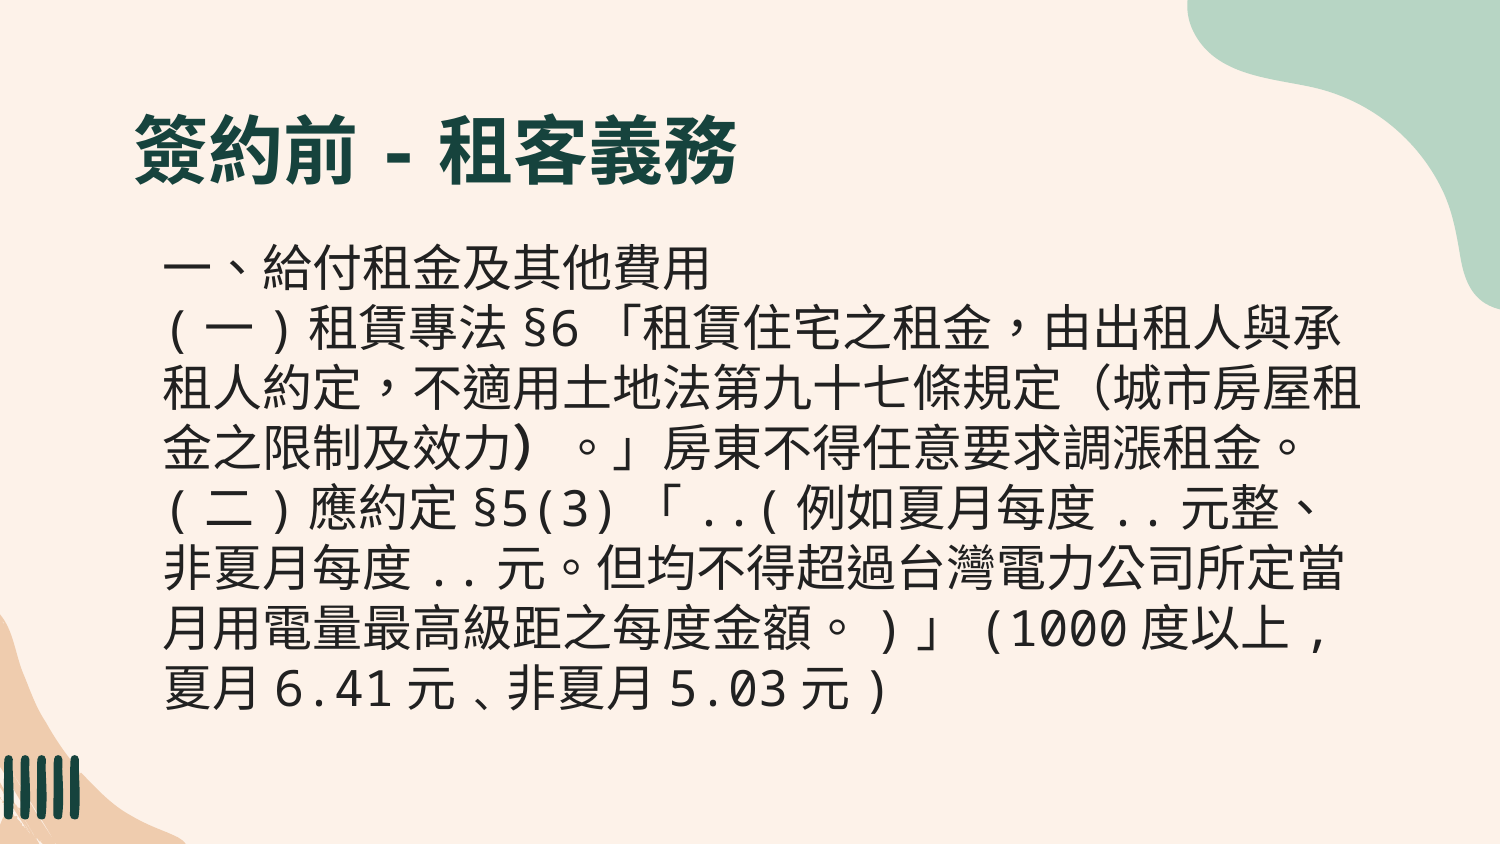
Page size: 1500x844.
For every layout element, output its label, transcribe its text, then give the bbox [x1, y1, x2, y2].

title 簽約前-租客義務 [118, 88, 1382, 183]
list 一、給付租金及其他費用 (一)租賃專法§6「租賃住宅之租金，由出租人與承租人約定，不適用土地法第九十七條規定（城市房屋租金之限制及效力）。」房東不得任意要求調漲租金。 (二)應約定§5(3)「..(例如夏月每度..元整、非夏月每度..元。但均不得超過台灣電力公司所定當月用電量最高級距之每度金額。)」(1000度以上,夏月6.41元﹑非夏月5.03元) [118, 221, 1382, 750]
